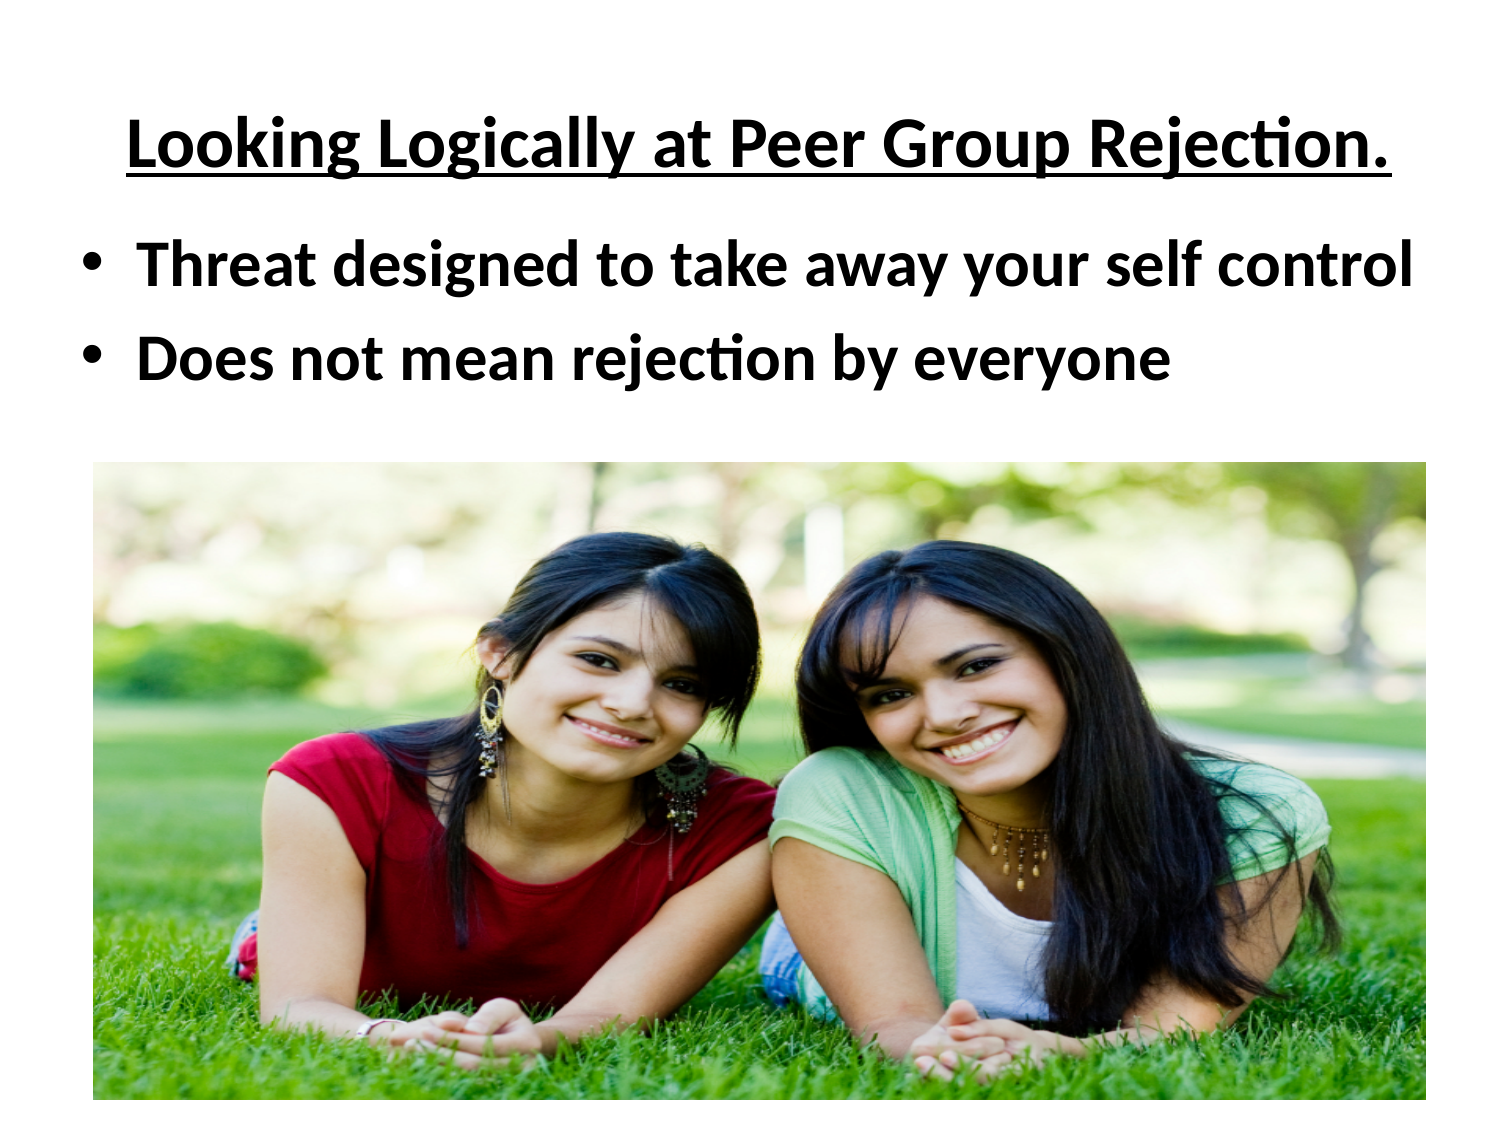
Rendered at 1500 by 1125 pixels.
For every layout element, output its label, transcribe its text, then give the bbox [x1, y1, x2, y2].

picture [93, 462, 1426, 1101]
list Threat designed to take away your self control Does not mean rejection by everyone [65, 212, 1454, 955]
title Looking Logically at Peer Group Rejection. [84, 45, 1435, 212]
